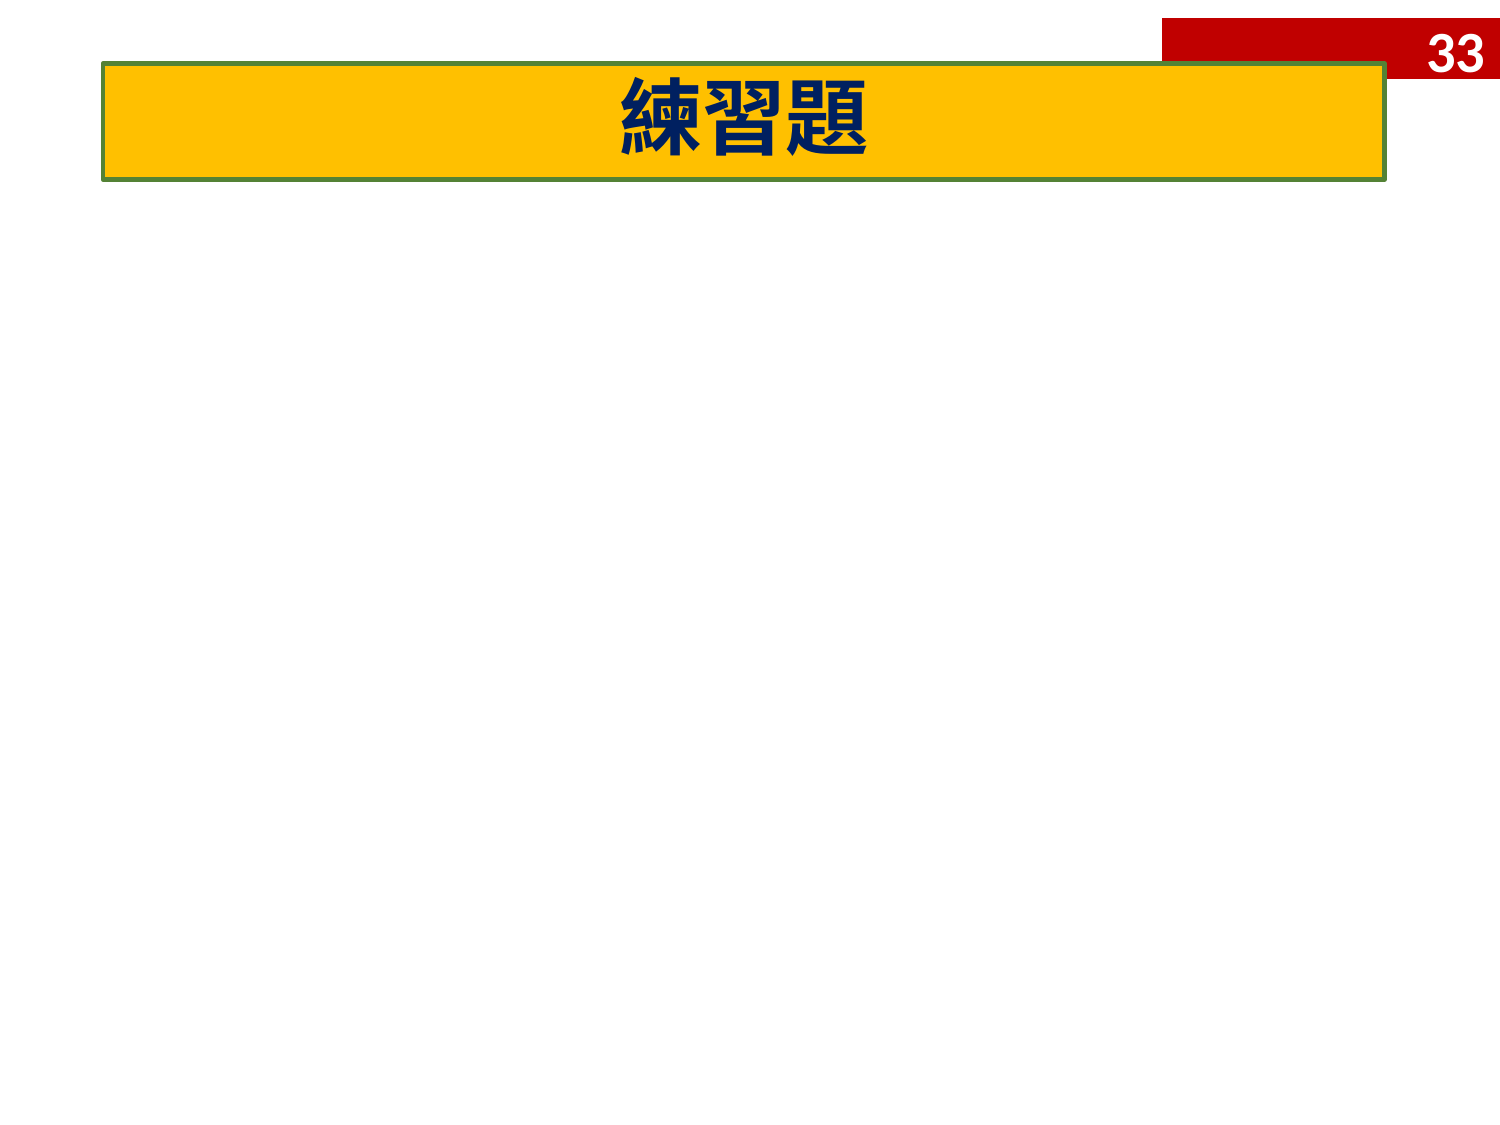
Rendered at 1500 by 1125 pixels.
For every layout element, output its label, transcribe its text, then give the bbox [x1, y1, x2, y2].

text_box 練習題 [103, 63, 1385, 180]
slide_number 33 [1162, 18, 1500, 79]
